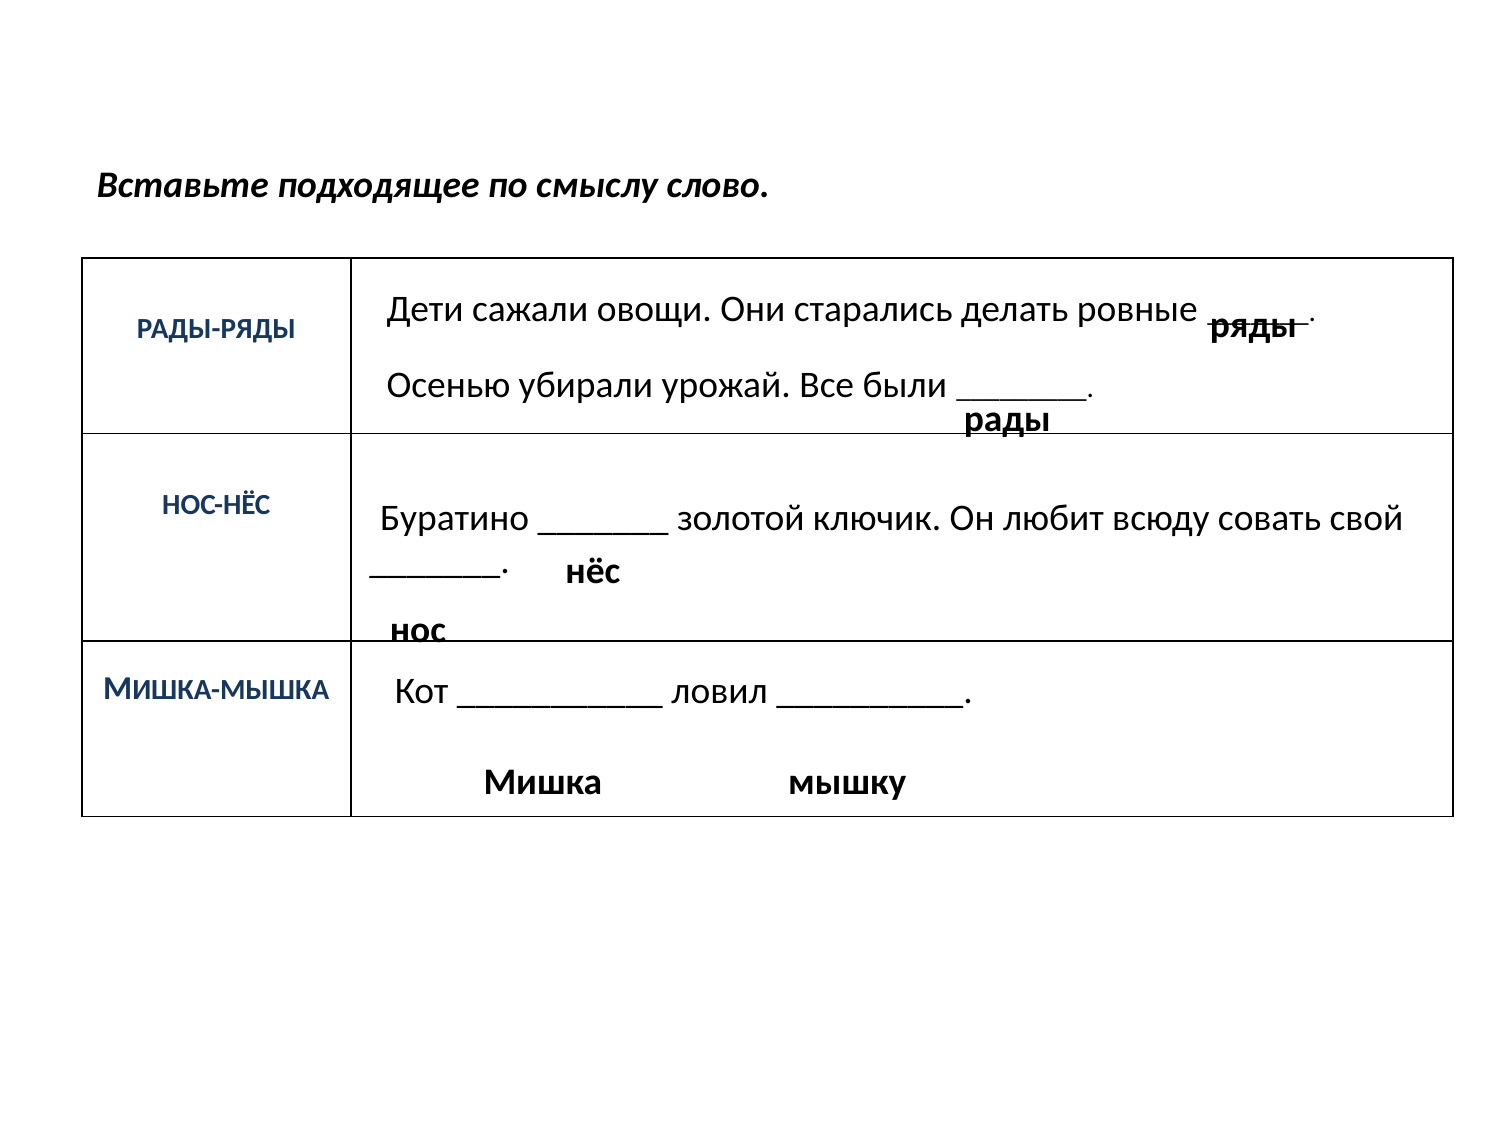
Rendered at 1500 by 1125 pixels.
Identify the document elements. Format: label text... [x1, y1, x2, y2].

table_cell НОС-НЁС [83, 434, 350, 640]
text_box ряды [1195, 292, 1348, 353]
table_header РАДЫ-РЯДЫ [83, 259, 350, 433]
text_box нёс [550, 538, 657, 599]
text_box нос [374, 597, 481, 658]
table_cell Буратино _______ золотой ключик. Он любит всюду совать свой _______. [352, 434, 1452, 640]
table_cell МИШКА-МЫШКА [83, 642, 350, 816]
table_header Дети сажали овощи. Они старались делать ровные _______. Осенью убирали урожай. Все были _________. [352, 259, 1452, 433]
text_box мышку [773, 749, 938, 810]
text_box рады [949, 386, 1090, 447]
text_box Вставьте подходящее по смыслу слово. [82, 152, 1348, 213]
table_cell Кот ___________ ловил __________. [352, 642, 1452, 816]
text_box Мишка [468, 749, 622, 810]
